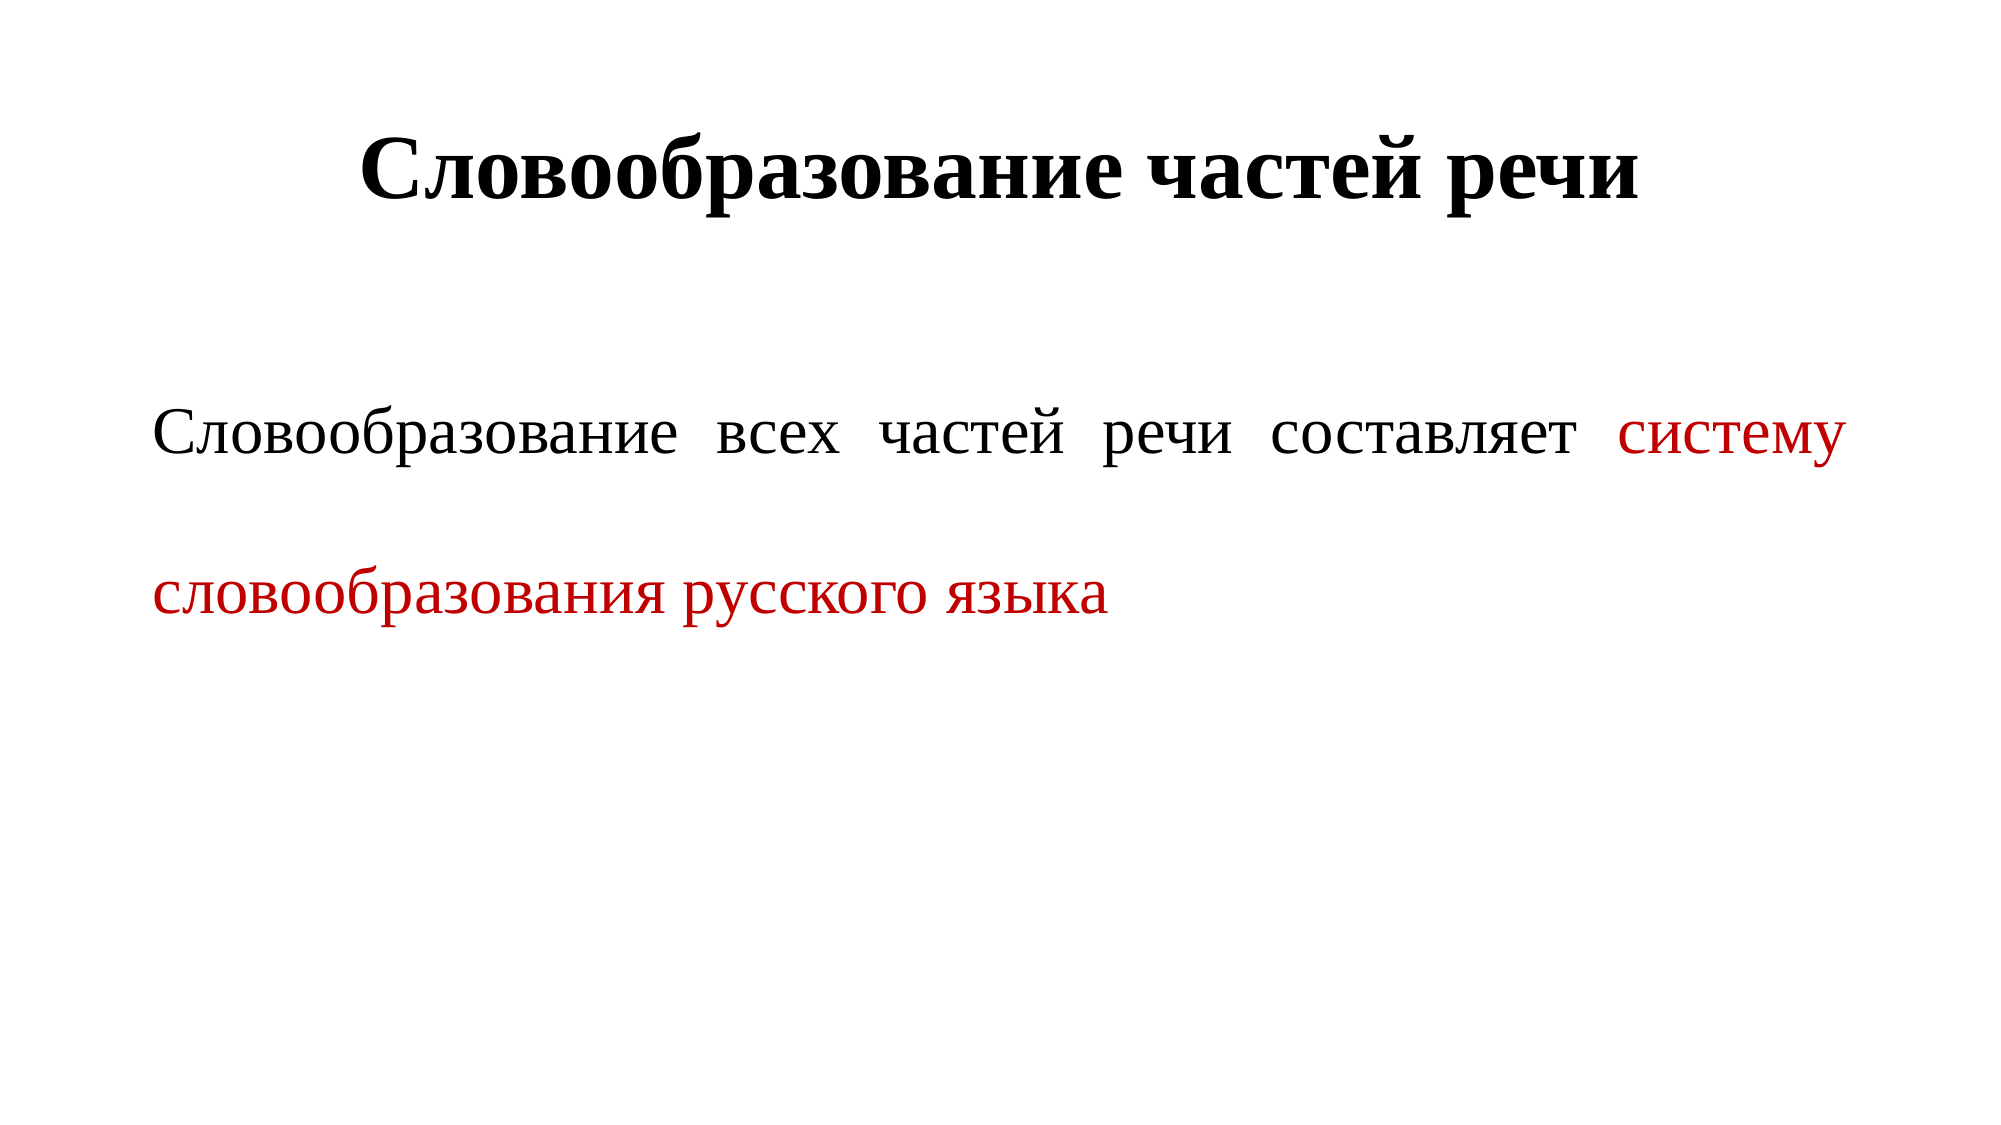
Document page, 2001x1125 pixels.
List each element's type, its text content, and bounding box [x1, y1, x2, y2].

title Словообразование частей речи [137, 59, 1863, 278]
list Словообразование всех частей речи составляет систему словообразования русского языка [137, 299, 1863, 1014]
